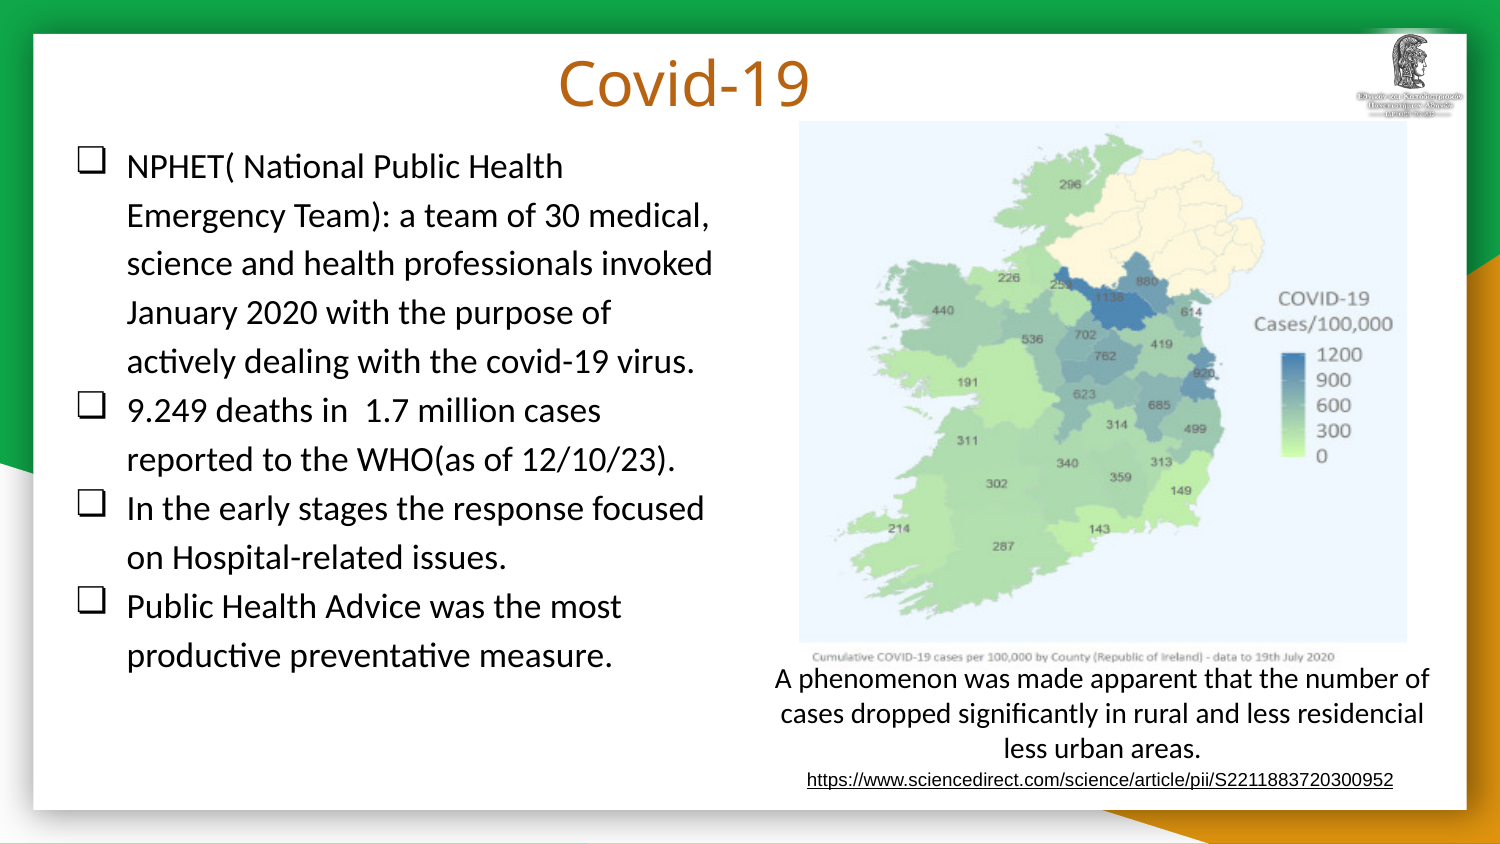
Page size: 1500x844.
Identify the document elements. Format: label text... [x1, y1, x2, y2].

list NPHET( National Public Health Emergency Team): a team of 30 medical, science and health professionals invoked January 2020 with the purpose of actively dealing with the covid-19 virus. 9.249 deaths in 1.7 million cases reported to the WHO(as of 12/10/23). In the early stages the response focused on Hospital-related issues. Public Health Advice was the most productive preventative measure. [45, 121, 739, 758]
text_box A phenomenon was made apparent that the number of cases dropped significantly in rural and less residencial less urban areas. https://www.sciencedirect.com/science/article/pii/S2211883720300952 [756, 644, 1450, 788]
title Covid-19 [521, 28, 849, 122]
picture [799, 28, 1466, 670]
